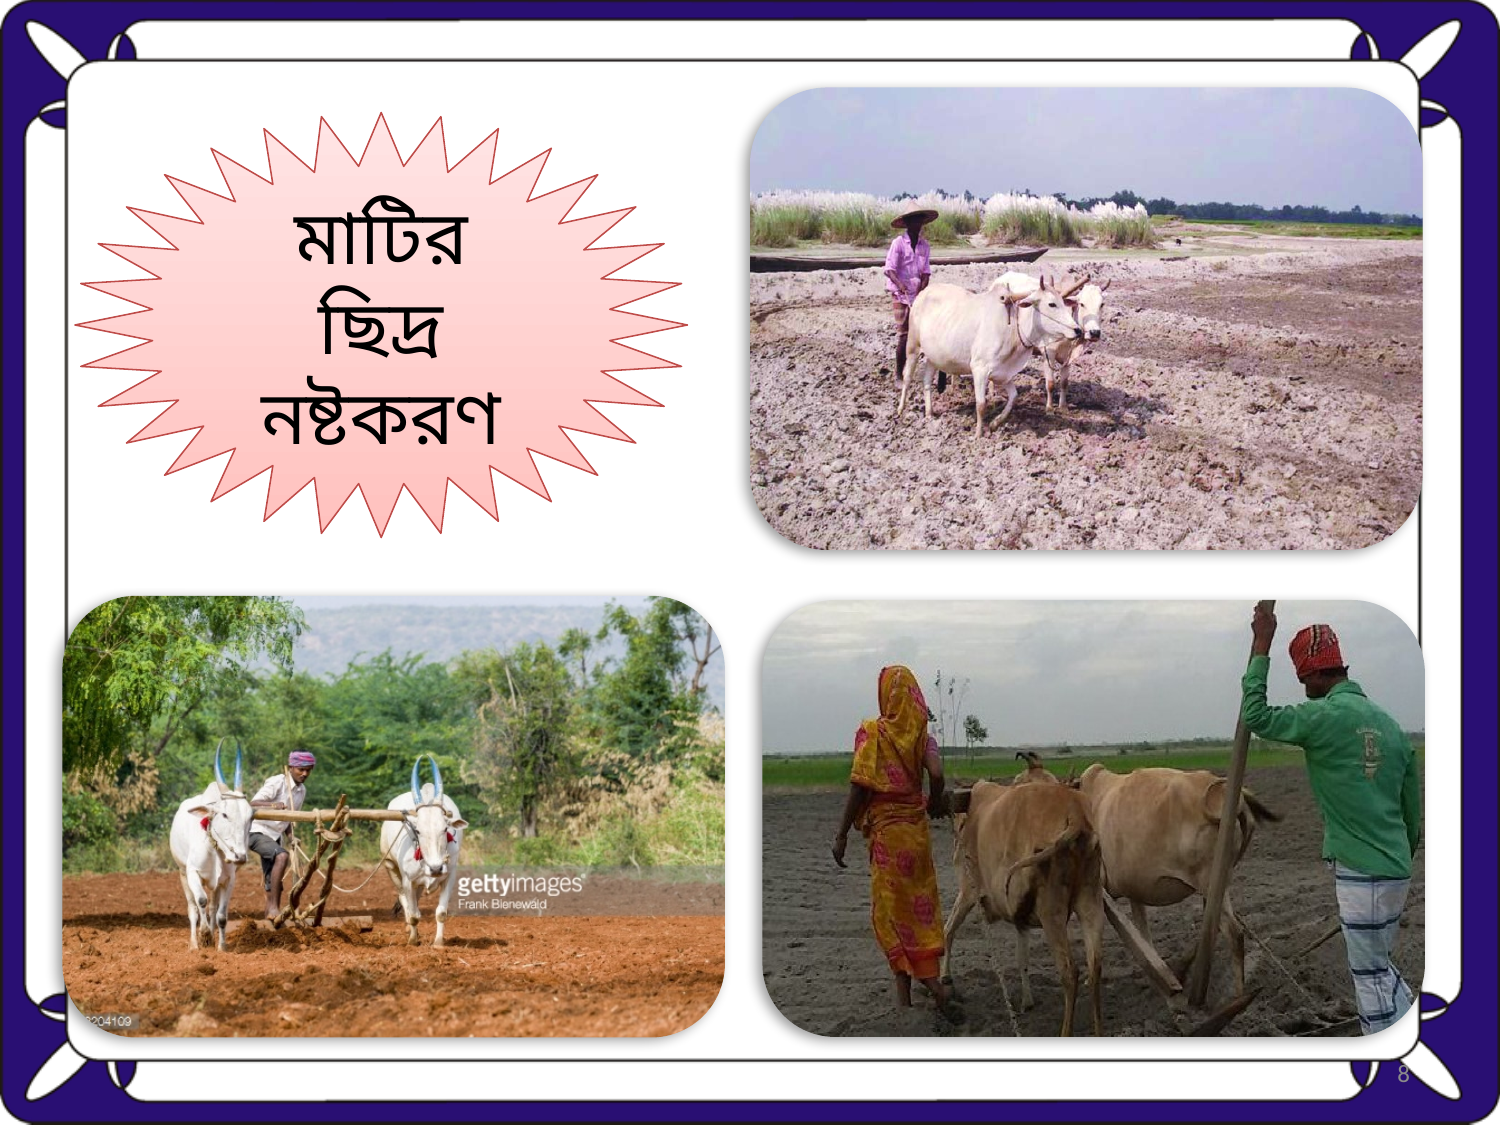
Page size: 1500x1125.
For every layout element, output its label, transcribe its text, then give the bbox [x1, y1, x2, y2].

text_box মাটির ছিদ্র নষ্টকরণ [74, 111, 689, 539]
picture [0, 0, 1500, 1125]
slide_number 8 [1074, 1044, 1425, 1103]
